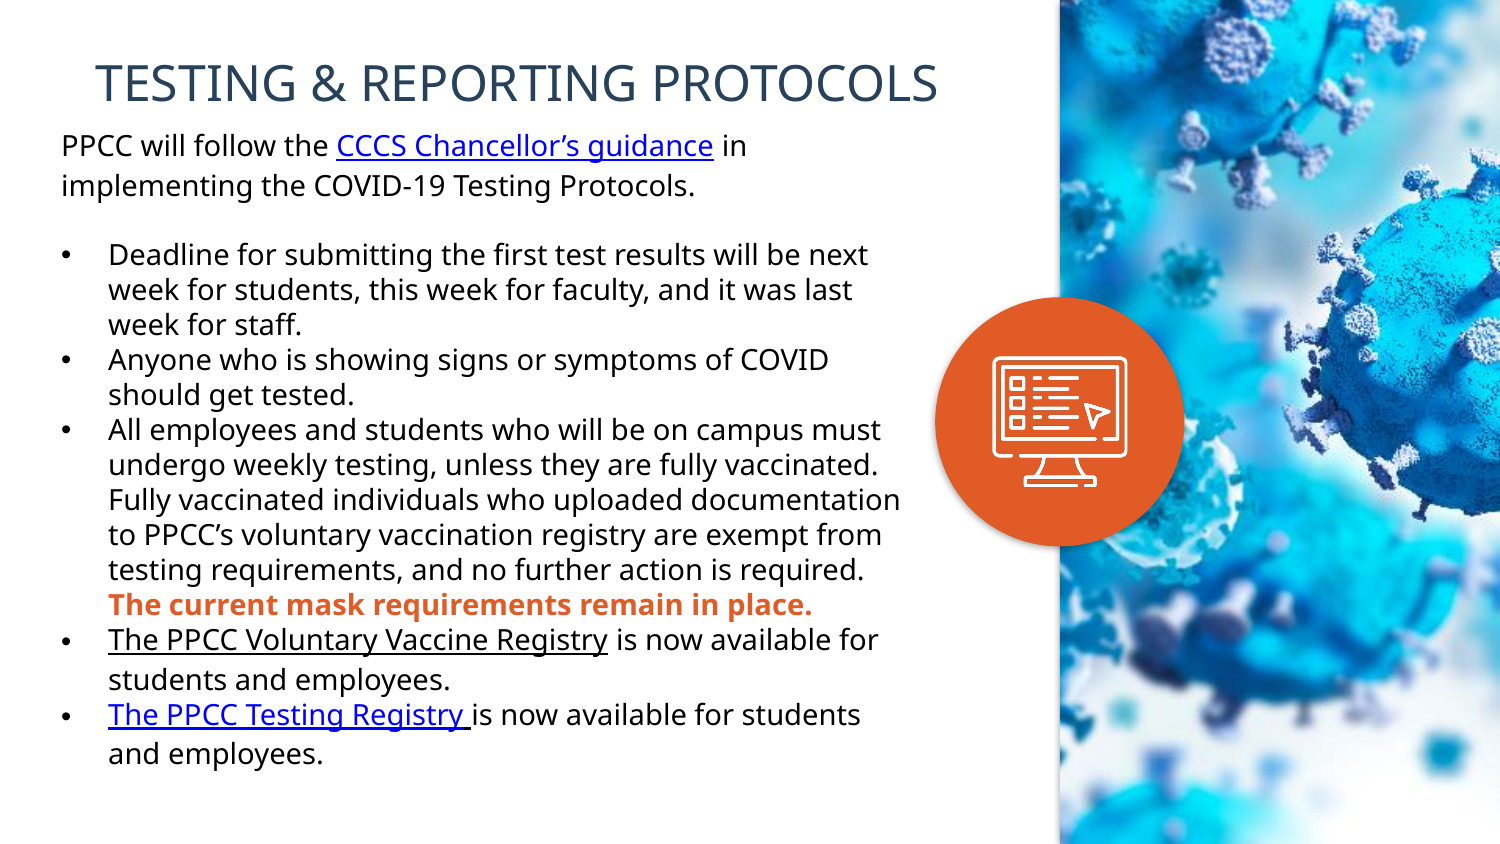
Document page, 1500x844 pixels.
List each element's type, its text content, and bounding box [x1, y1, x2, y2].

text_box [934, 296, 1186, 548]
text_box [1059, 0, 1500, 844]
text_box PPCC will follow the CCCS Chancellor’s guidance in implementing the COVID-19 Testing Protocols. Deadline for submitting the first test results will be next week for students, this week for faculty, and it was last week for staff. Anyone who is showing signs or symptoms of COVID should get tested. All employees and students who will be on campus must undergo weekly testing, unless they are fully vaccinated. Fully vaccinated individuals who uploaded documentation to PPCC’s voluntary vaccination registry are exempt from testing requirements, and no further action is required. The current mask requirements remain in place. The PPCC Voluntary Vaccine Registry is now available for students and employees. ​​​ The PPCC Testing Registry is now available for students and employees. ​​​ [46, 119, 931, 778]
text_box TESTING & REPORTING PROTOCOLS [9, 43, 1025, 119]
picture [992, 356, 1128, 488]
